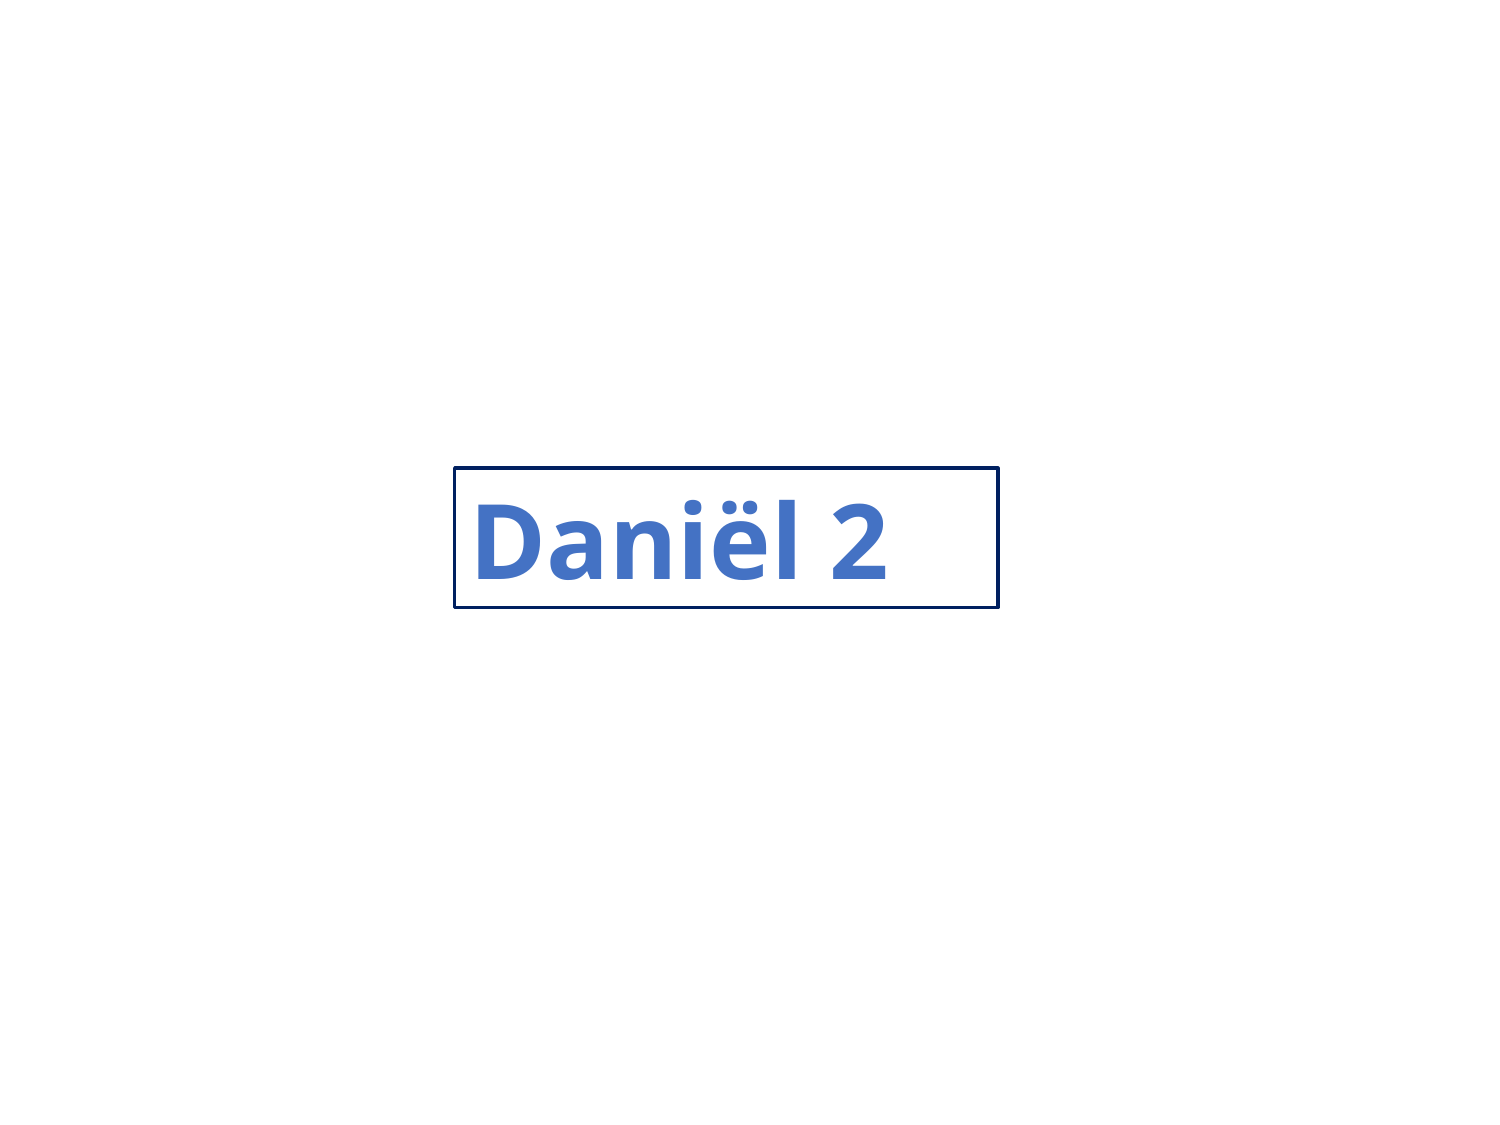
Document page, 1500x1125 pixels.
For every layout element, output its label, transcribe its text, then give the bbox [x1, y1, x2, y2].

text_box Daniël 2 [454, 467, 998, 608]
